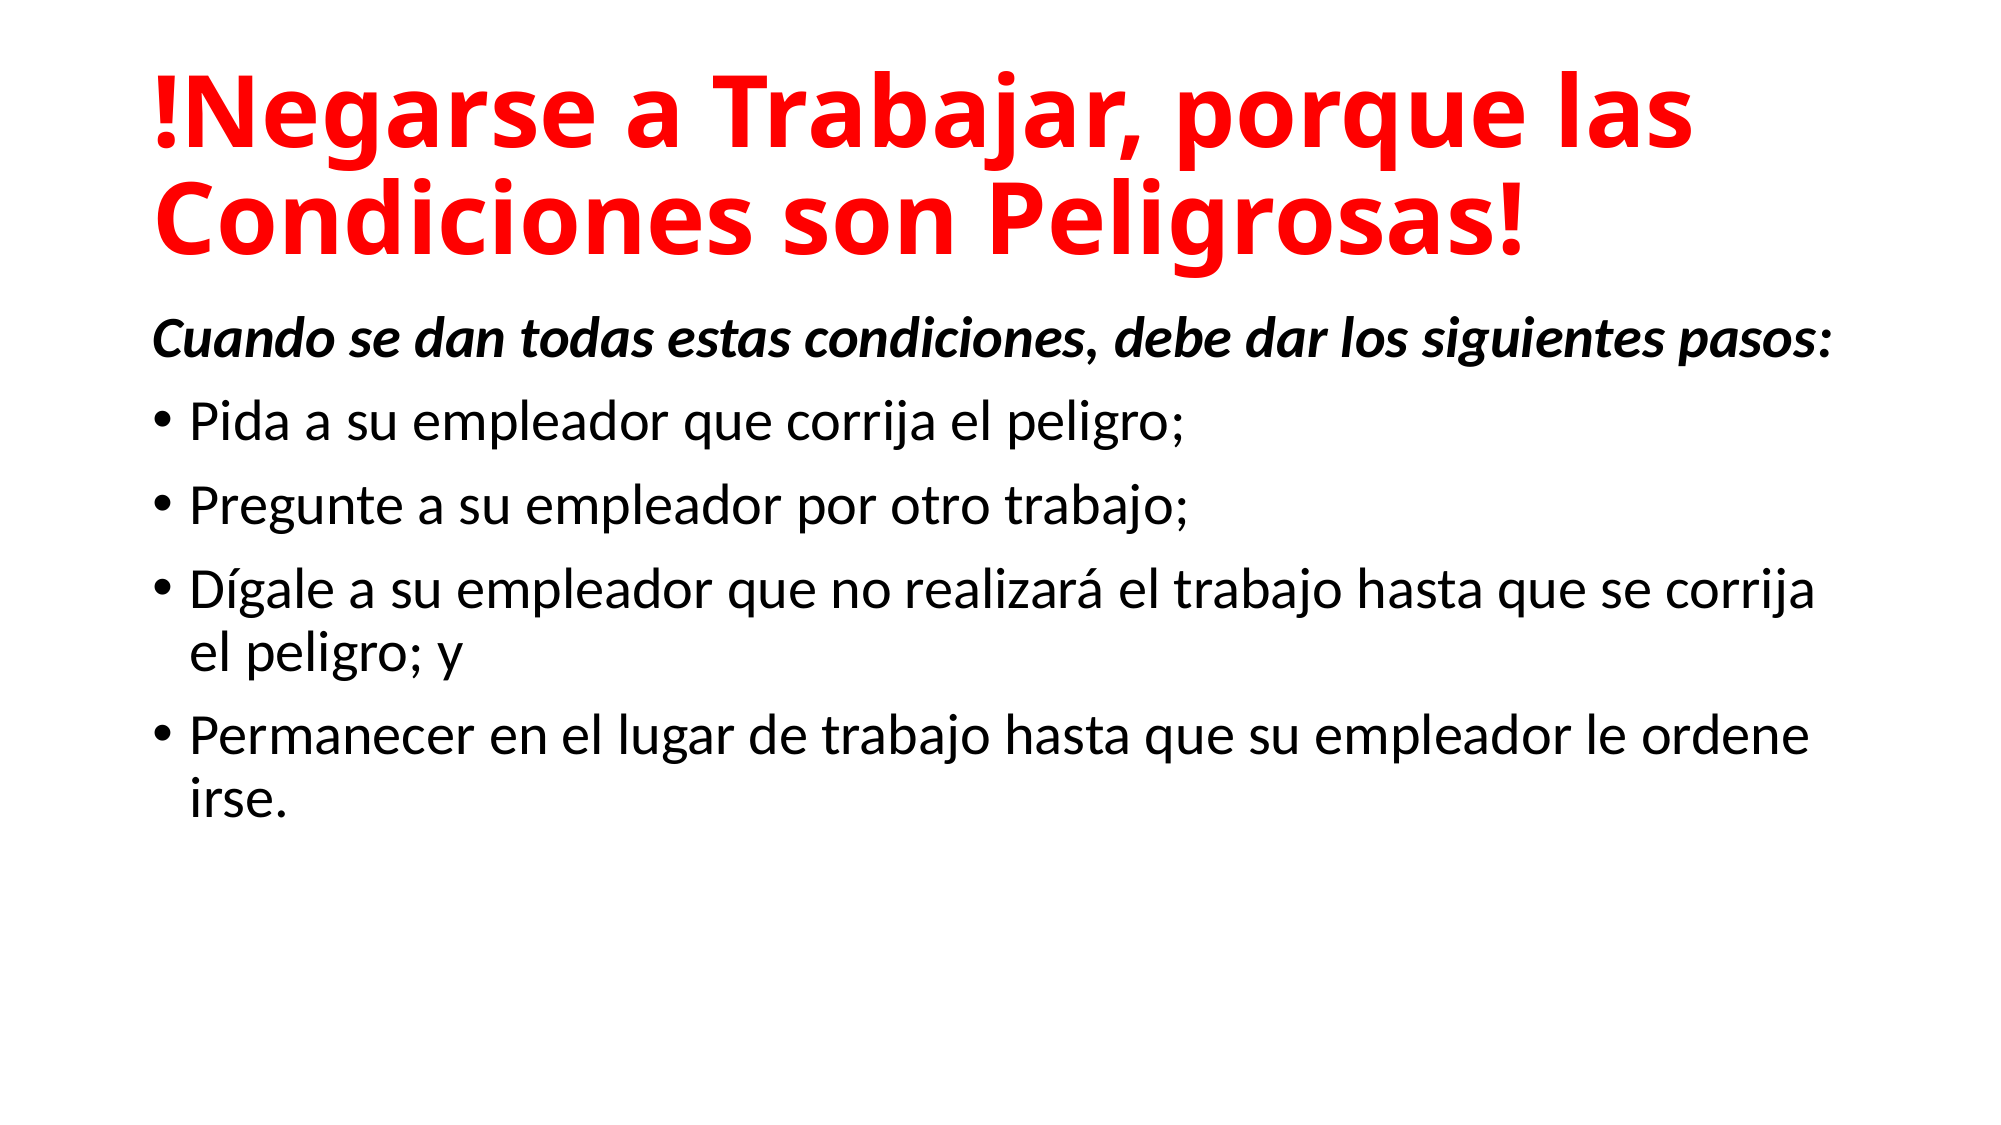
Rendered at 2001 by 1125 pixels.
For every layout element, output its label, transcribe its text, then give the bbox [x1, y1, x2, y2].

list Cuando se dan todas estas condiciones, debe dar los siguientes pasos: Pida a su empleador que corrija el peligro; Pregunte a su empleador por otro trabajo; Dígale a su empleador que no realizará el trabajo hasta que se corrija el peligro; y Permanecer en el lugar de trabajo hasta que su empleador le ordene irse. [137, 299, 1863, 1014]
title !Negarse a Trabajar, porque las Condiciones son Peligrosas! [137, 59, 1863, 278]
